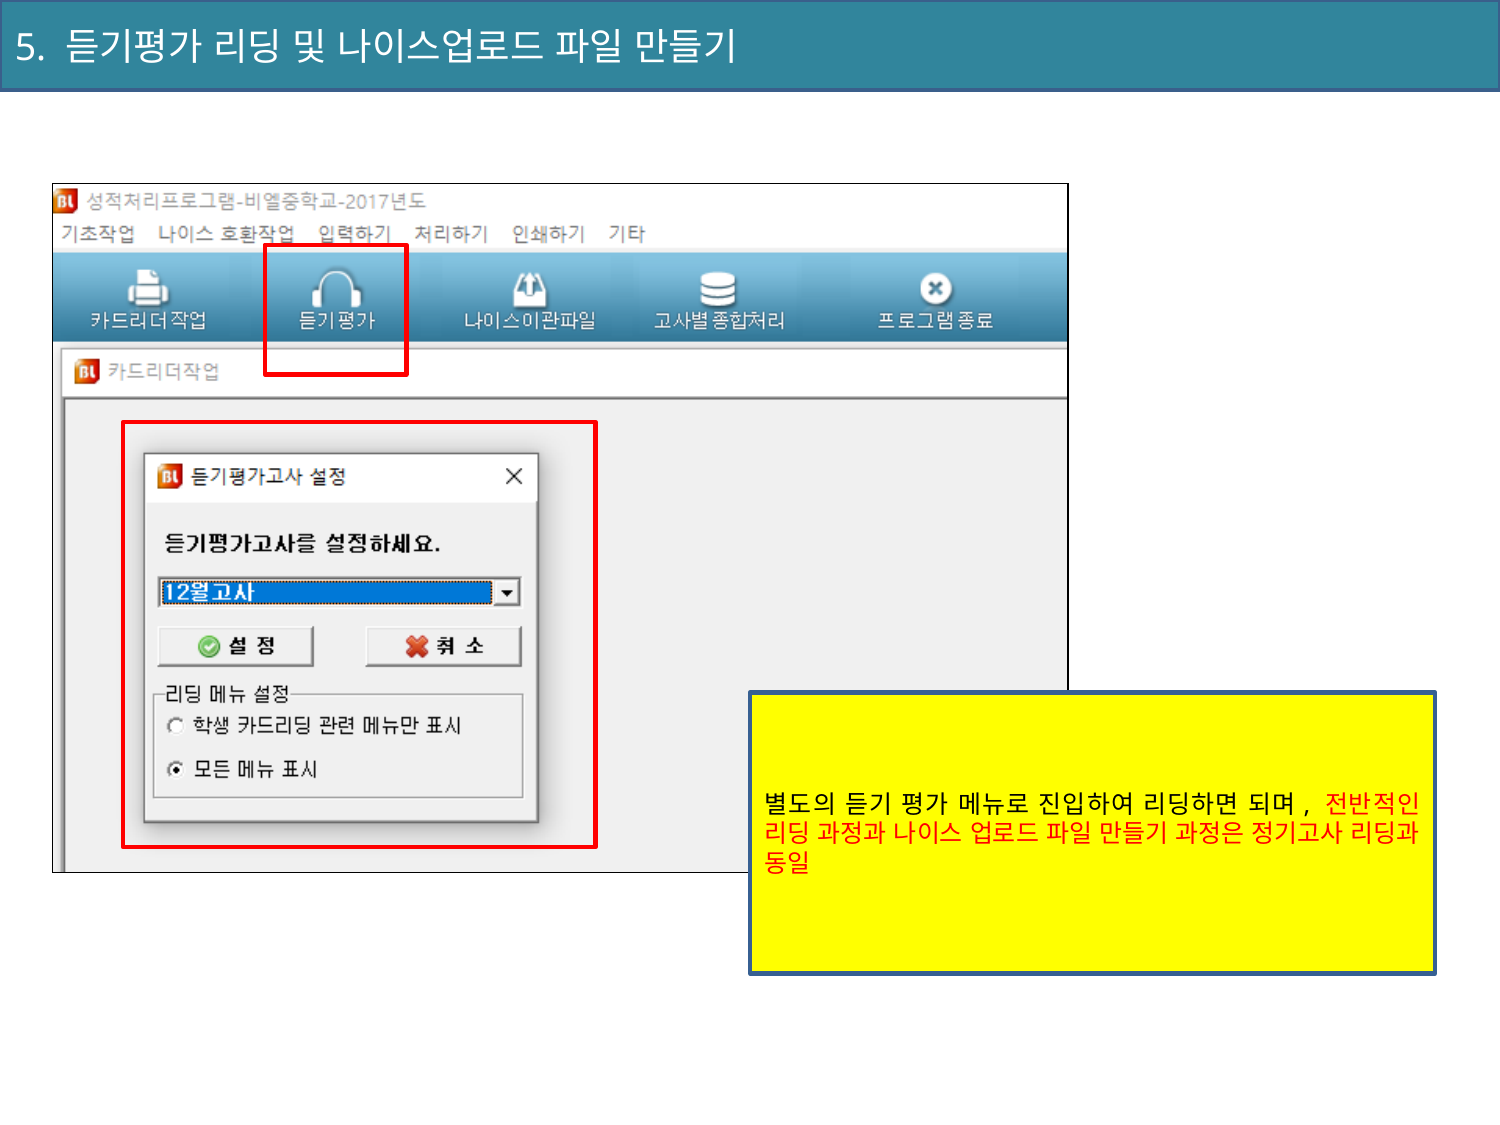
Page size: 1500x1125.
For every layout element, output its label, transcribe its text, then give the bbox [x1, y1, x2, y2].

text_box 5. 듣기평가 리딩 및 나이스업로드 파일 만들기 [0, 0, 1500, 92]
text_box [52, 184, 1436, 974]
